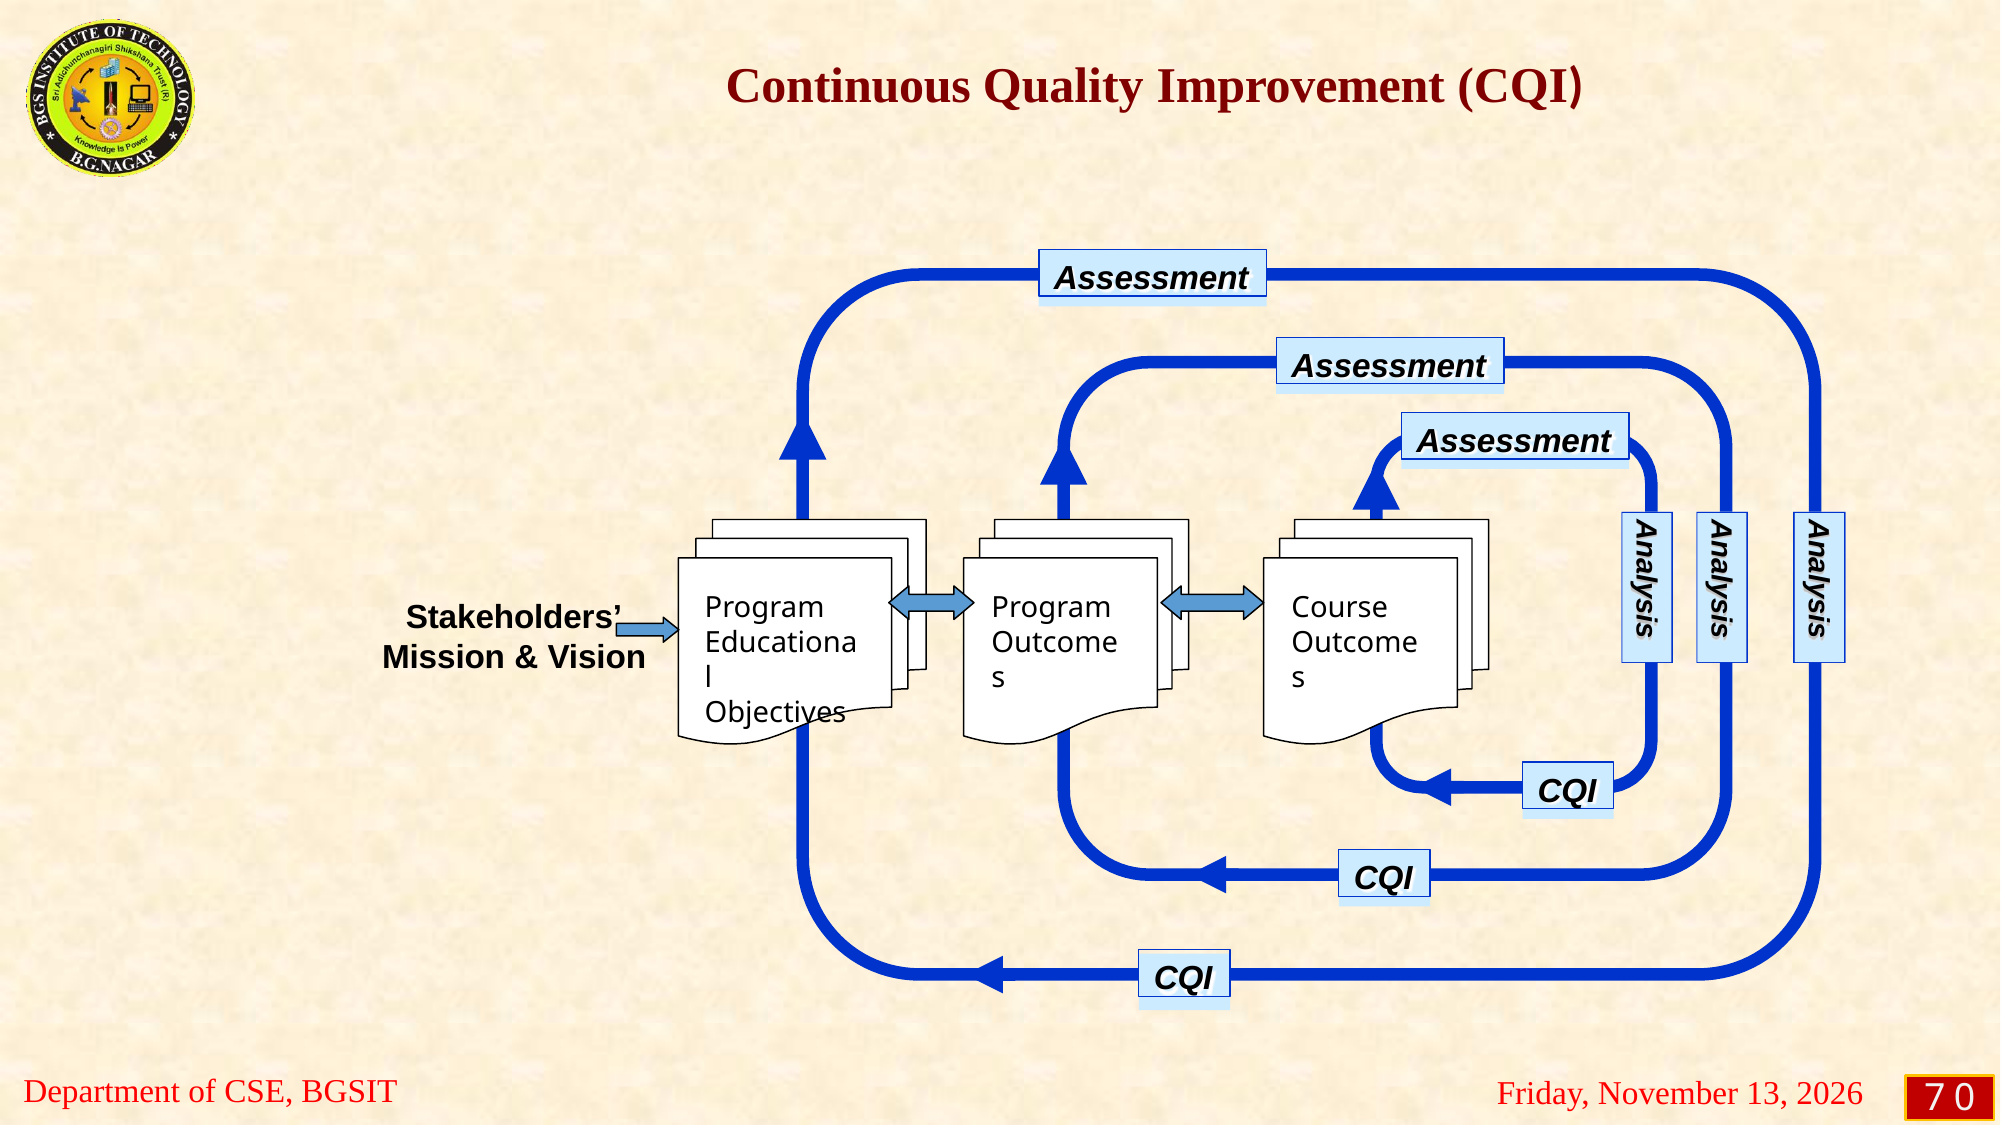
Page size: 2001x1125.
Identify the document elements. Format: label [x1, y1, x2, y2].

text_box [382, 245, 1847, 1026]
slide_number [1455, 1061, 1995, 1122]
picture [0, 0, 2001, 1125]
footer [0, 1066, 422, 1112]
text_box [399, 50, 1750, 192]
